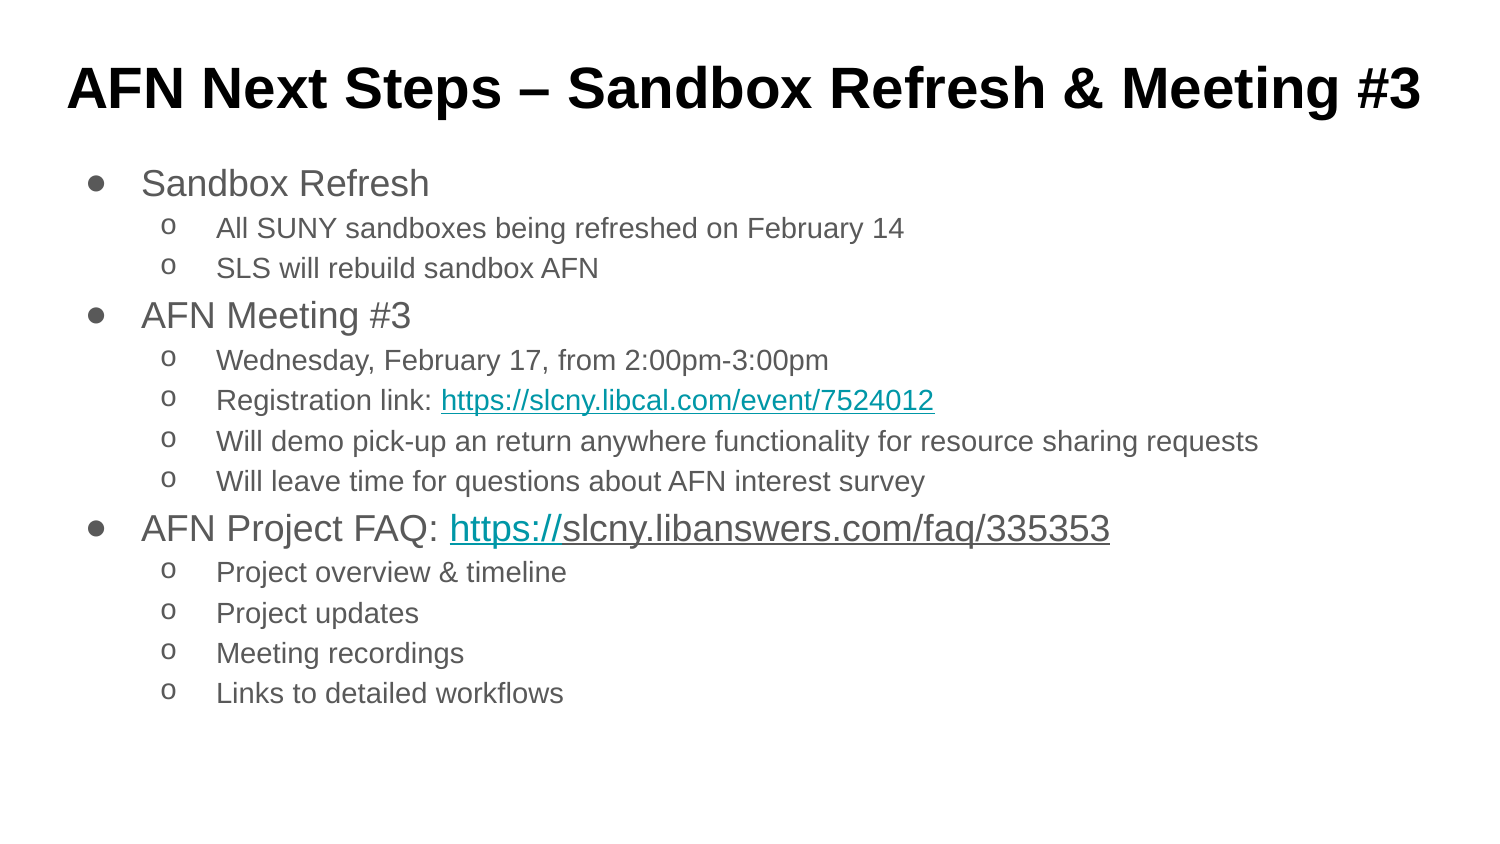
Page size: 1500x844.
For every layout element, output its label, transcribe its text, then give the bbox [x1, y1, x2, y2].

title AFN Next Steps – Sandbox Refresh & Meeting #3 [51, 35, 1450, 130]
list Sandbox Refresh All SUNY sandboxes being refreshed on February 14 SLS will rebuild sandbox AFN AFN Meeting #3 Wednesday, February 17, from 2:00pm-3:00pm Registration link: https://slcny.libcal.com/event/7524012 Will demo pick-up an return anywhere functionality for resource sharing requests Will leave time for questions about AFN interest survey AFN Project FAQ: https://slcny.libanswers.com/faq/335353 Project overview & timeline Project updates Meeting recordings Links to detailed workflows [51, 137, 1469, 794]
